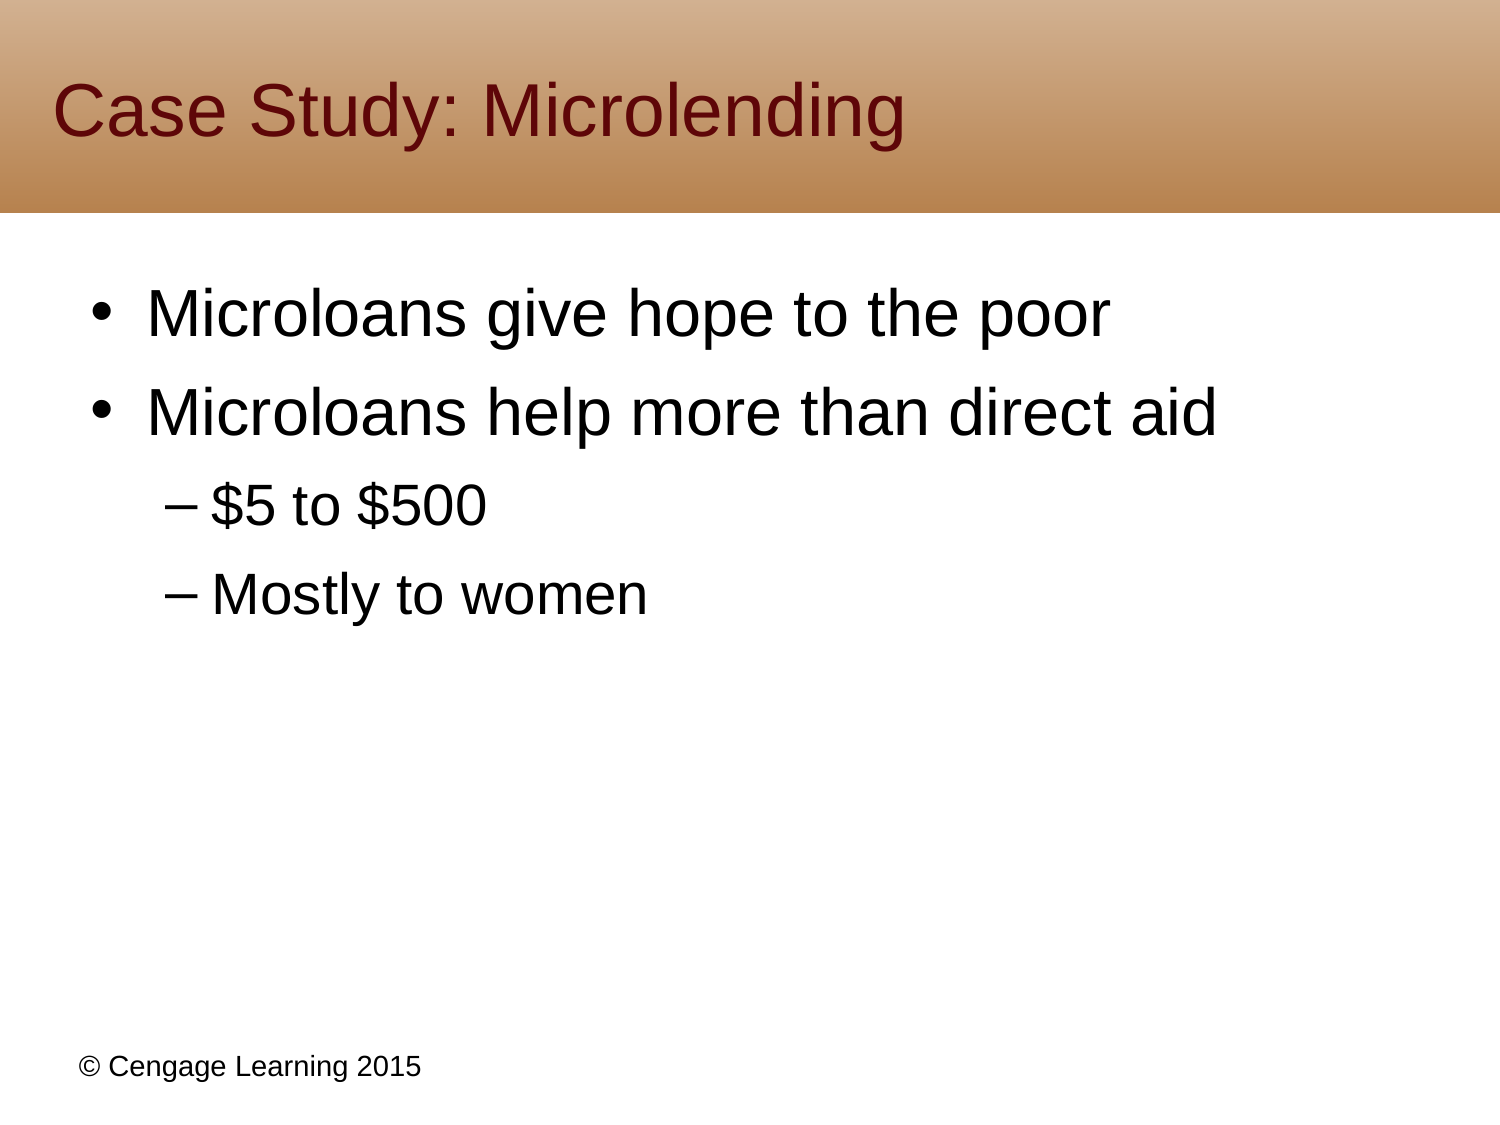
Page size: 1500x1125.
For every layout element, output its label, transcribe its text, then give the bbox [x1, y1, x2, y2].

list Microloans give hope to the poor Microloans help more than direct aid $5 to $500 Mostly to women [74, 262, 1426, 1101]
title Case Study: Microlending [0, 0, 1500, 213]
